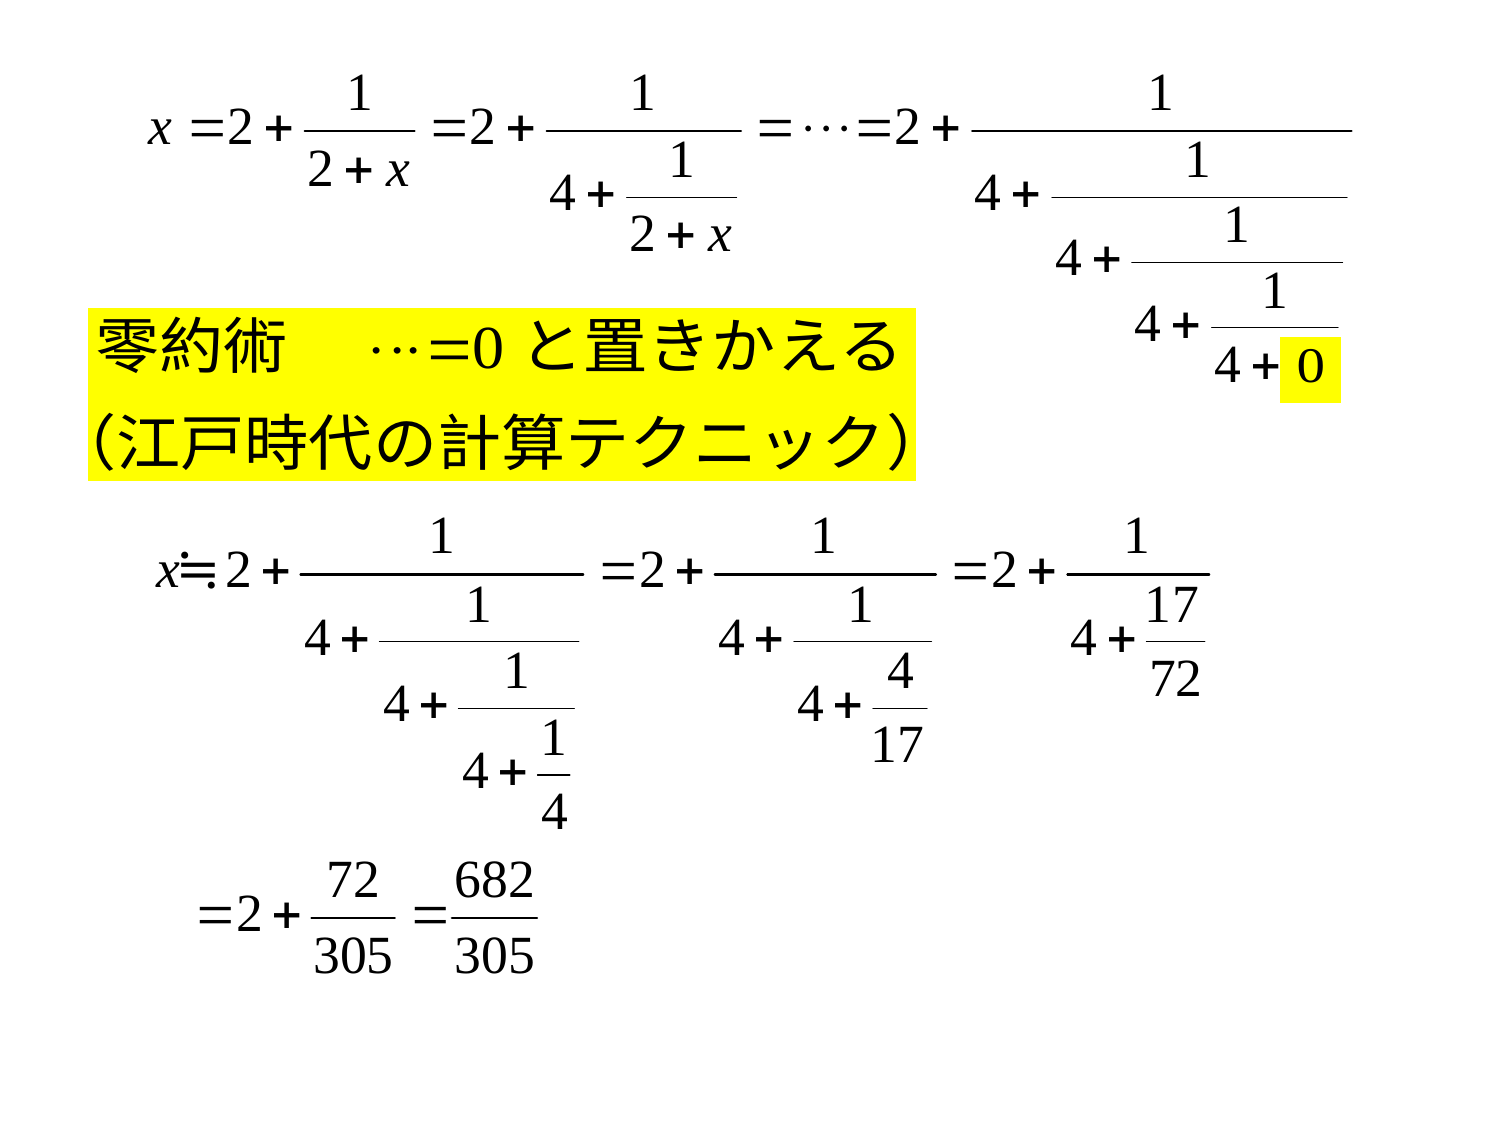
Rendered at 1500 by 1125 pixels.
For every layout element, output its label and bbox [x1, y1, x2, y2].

text_box [1279, 336, 1342, 404]
text_box [145, 501, 1223, 986]
text_box [87, 307, 916, 482]
text_box [137, 59, 1363, 396]
